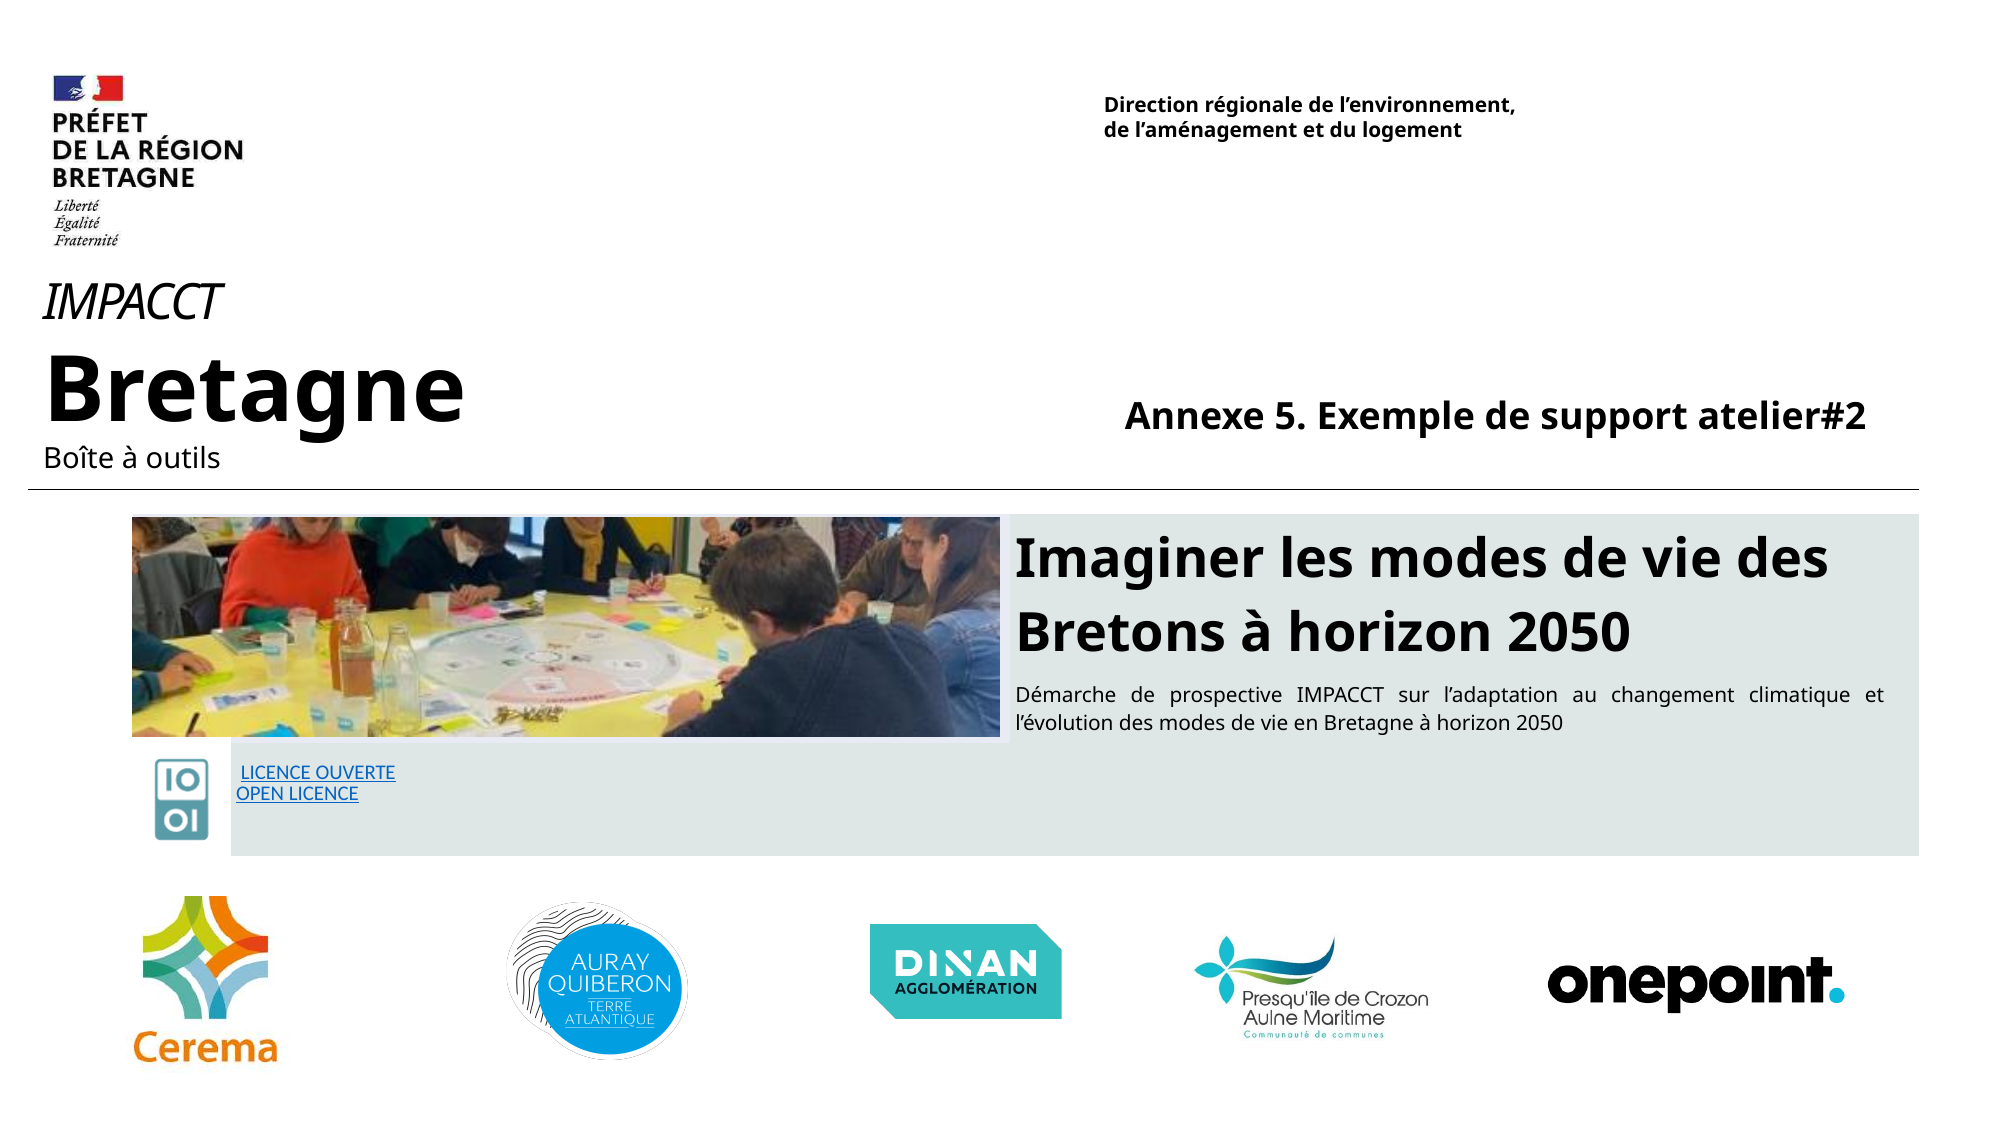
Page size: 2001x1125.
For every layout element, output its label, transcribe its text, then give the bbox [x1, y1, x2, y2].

table_cell [231, 743, 236, 856]
picture [18, 890, 1971, 1110]
picture [132, 517, 1001, 863]
table_header [133, 514, 1010, 743]
text_box Direction régionale de l’environnement, de l’aménagement et du logement [1089, 84, 1537, 149]
text_box IMPACCT Bretagne Boîte à outils [28, 262, 1029, 483]
picture [28, 50, 267, 270]
table_cell [1010, 743, 1919, 856]
table_cell LICENCE OUVERTE OPEN LICENCE [236, 743, 1010, 856]
text_box Annexe 5. Exemple de support atelier#2 [1110, 384, 1920, 445]
table_header Imaginer les modes de vie des Bretons à horizon 2050 Démarche de prospective IMPACCT sur l’adaptation au changement climatique et l’évolution des modes de vie en Bretagne à horizon 2050 [1010, 514, 1919, 743]
